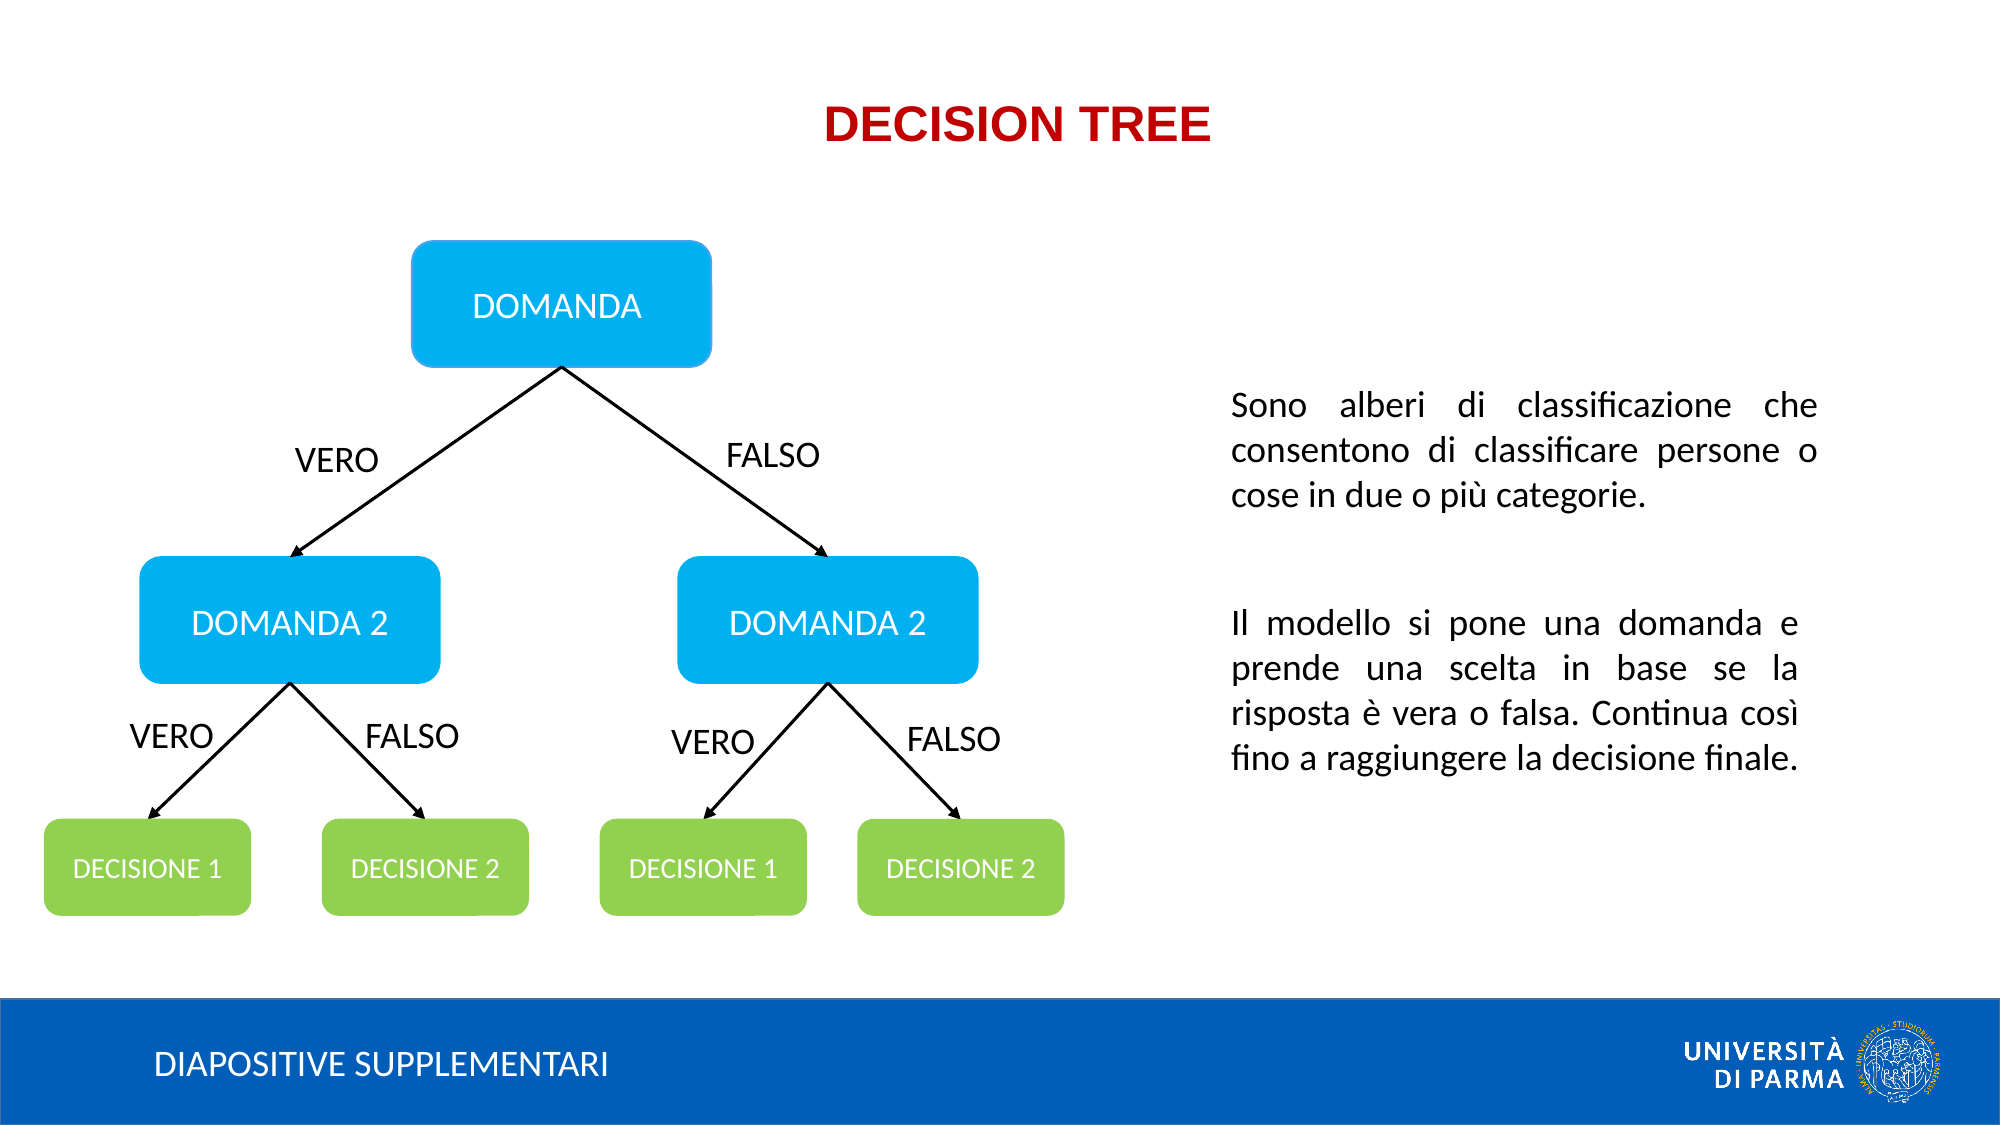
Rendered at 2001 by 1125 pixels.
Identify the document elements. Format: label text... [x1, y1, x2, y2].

text_box DIAPOSITIVE SUPPLEMENTARI [139, 1031, 659, 1092]
text_box DECISION TREE [365, 84, 1671, 160]
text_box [1216, 372, 1834, 788]
picture [1685, 1021, 1940, 1103]
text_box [44, 241, 1064, 915]
text_box [0, 999, 2000, 1125]
